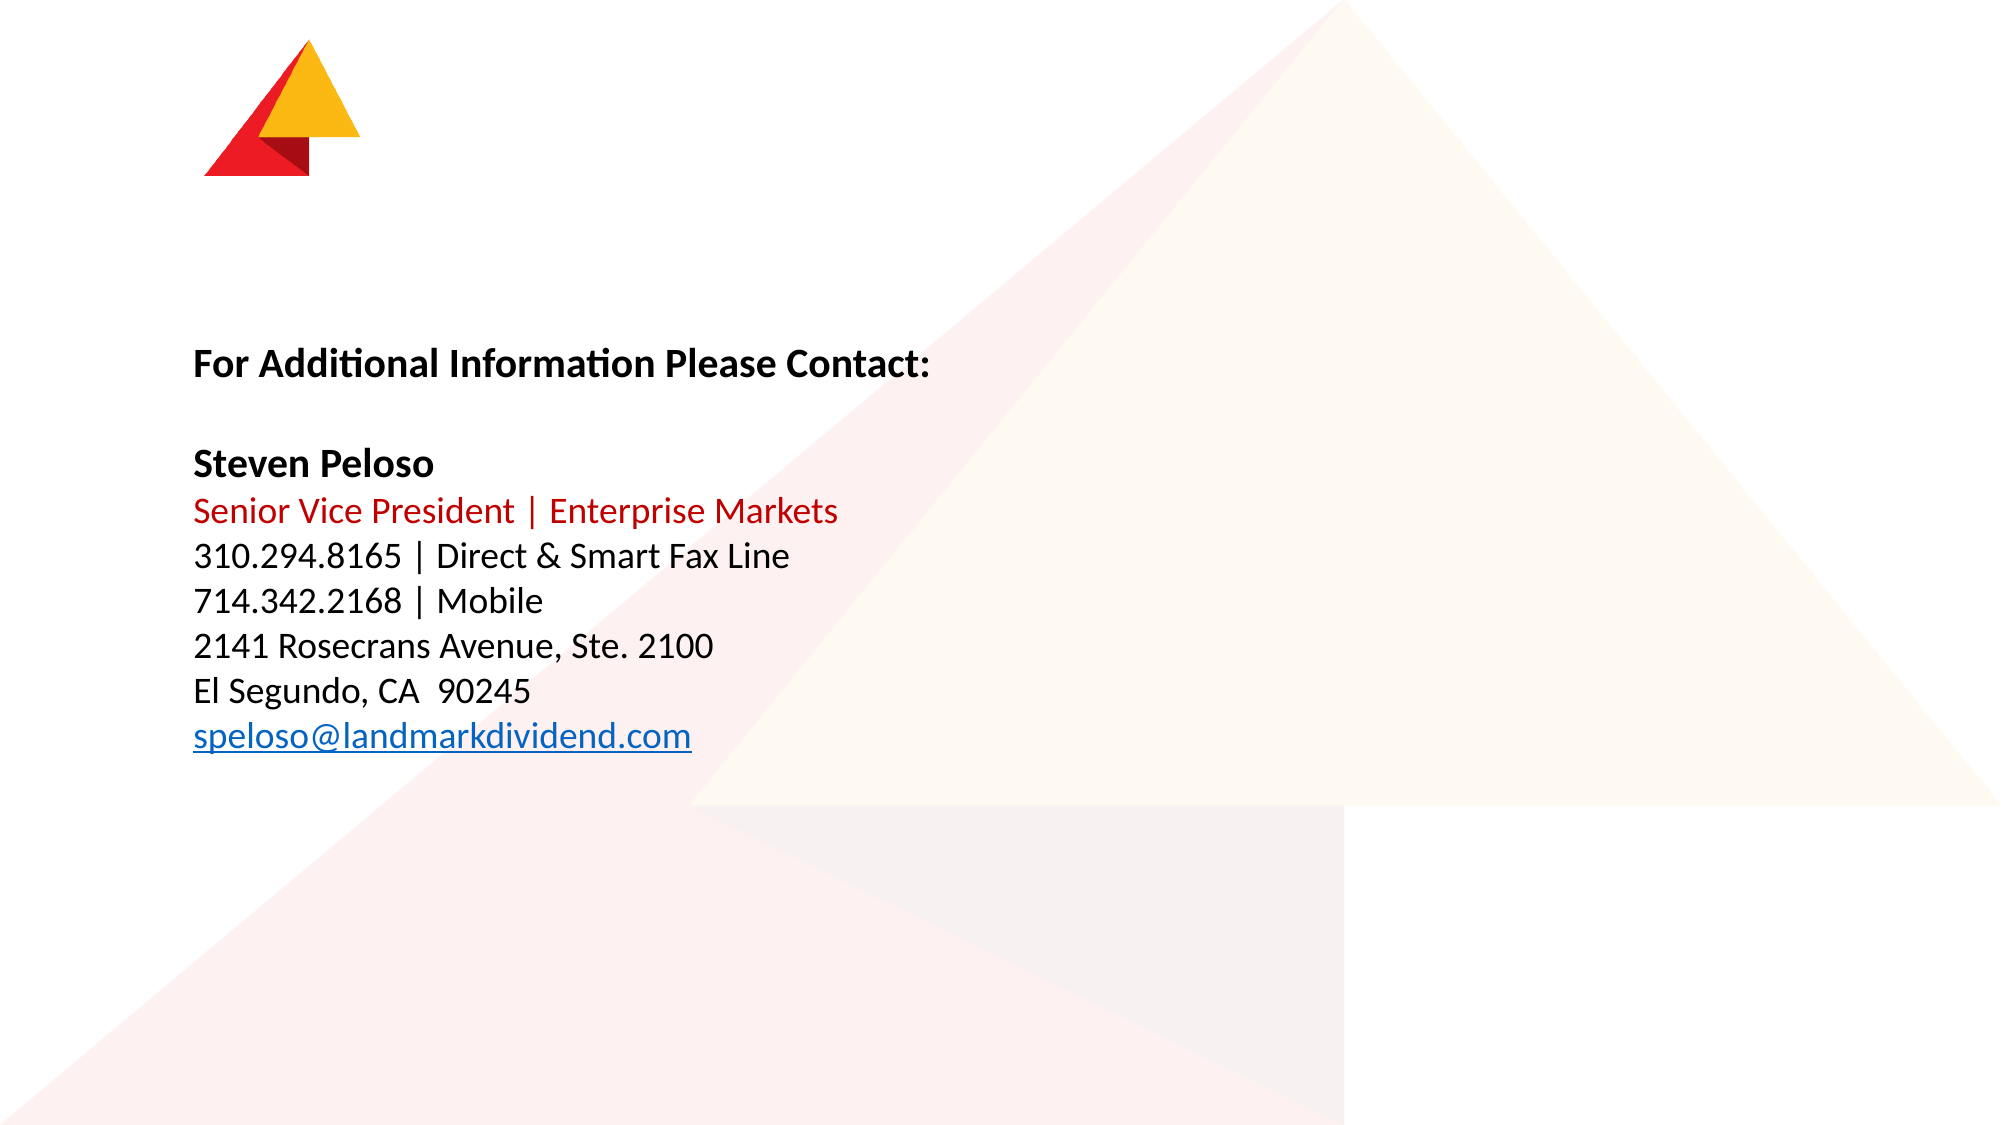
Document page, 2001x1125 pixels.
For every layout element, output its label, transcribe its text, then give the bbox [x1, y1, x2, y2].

picture [204, 39, 663, 176]
text_box For Additional Information Please Contact: Steven Peloso Senior Vice President | Enterprise Markets 310.294.8165 | Direct & Smart Fax Line 714.342.2168 | Mobile 2141 Rosecrans Avenue, Ste. 2100 El Segundo, CA 90245 speloso@landmarkdividend.com [178, 228, 1588, 853]
